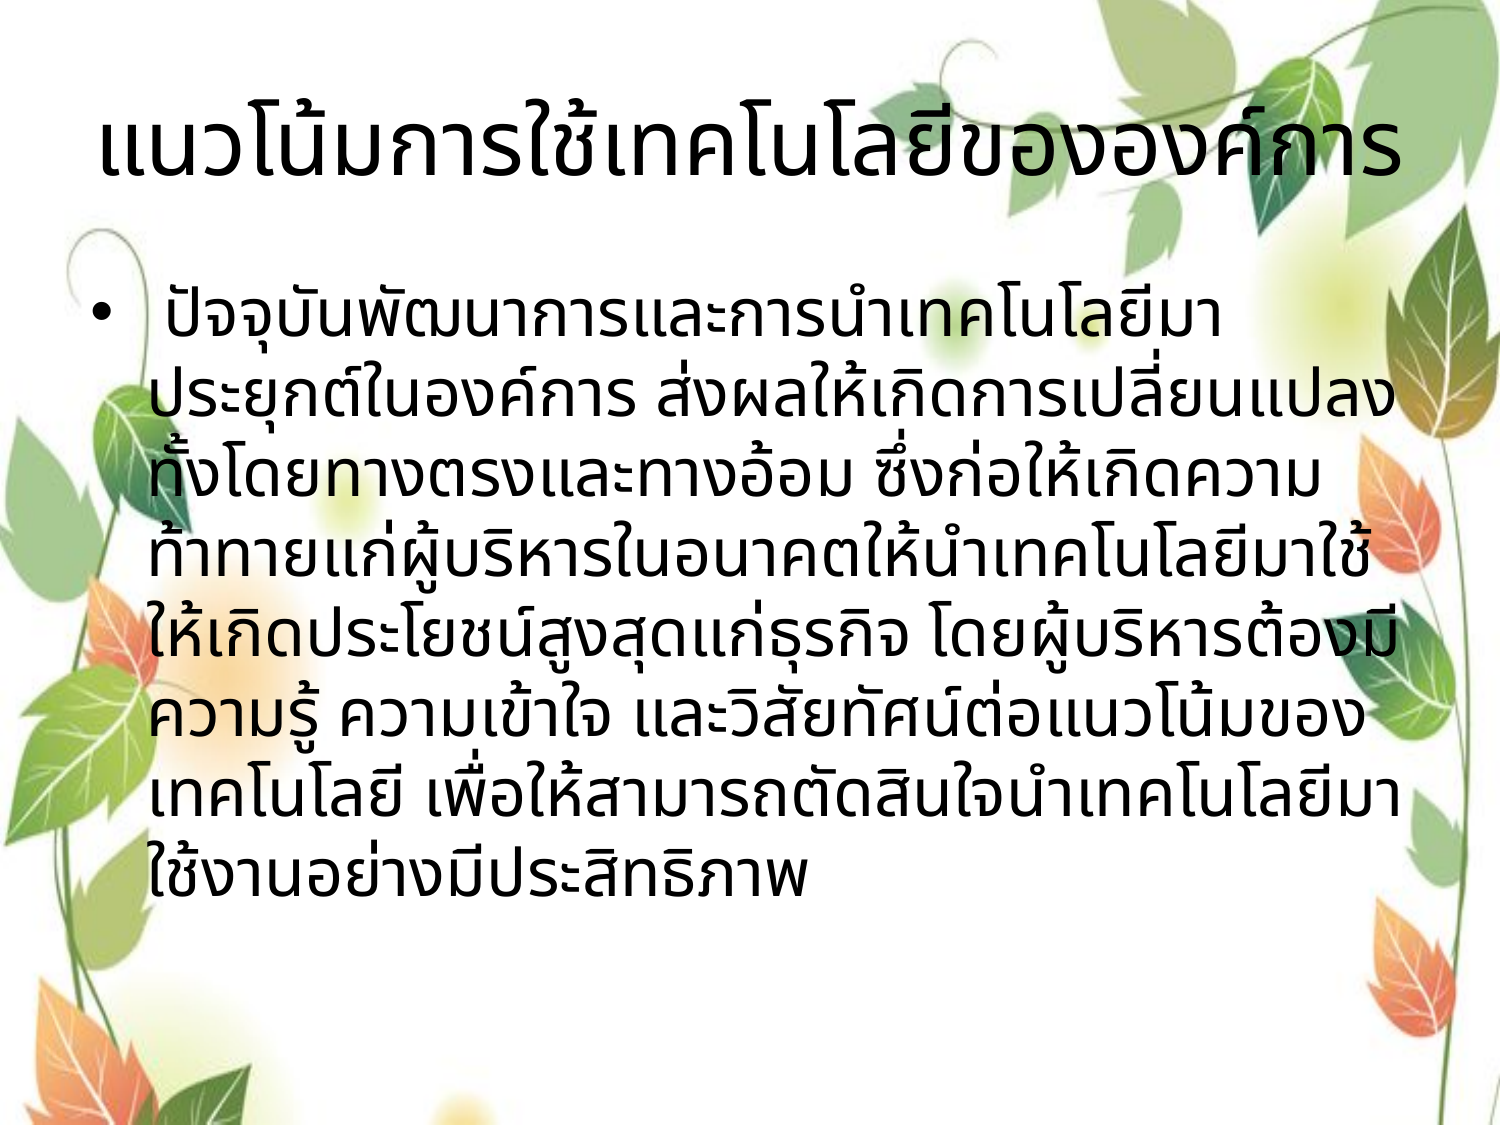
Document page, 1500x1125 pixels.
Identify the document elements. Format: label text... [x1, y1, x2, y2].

picture [0, 0, 1500, 1125]
title แนวโน้มการใช้เทคโนโลยีขององค์การ [75, 45, 1425, 233]
list ปัจจุบันพัฒนาการและการนำเทคโนโลยีมาประยุกต์ในองค์การ ส่งผลให้เกิดการเปลี่ยนแปลงทั้งโดยทางตรงและทางอ้อม ซึ่งก่อให้เกิดความท้าทายแก่ผู้บริหารในอนาคตให้นำเทคโนโลยีมาใช้ให้เกิดประโยชน์สูงสุดแก่ธุรกิจ โดยผู้บริหารต้องมีความรู้ ความเข้าใจ และวิสัยทัศน์ต่อแนวโน้มของเทคโนโลยี เพื่อให้สามารถตัดสินใจนำเทคโนโลยีมาใช้งานอย่างมีประสิทธิภาพ [75, 262, 1425, 1005]
